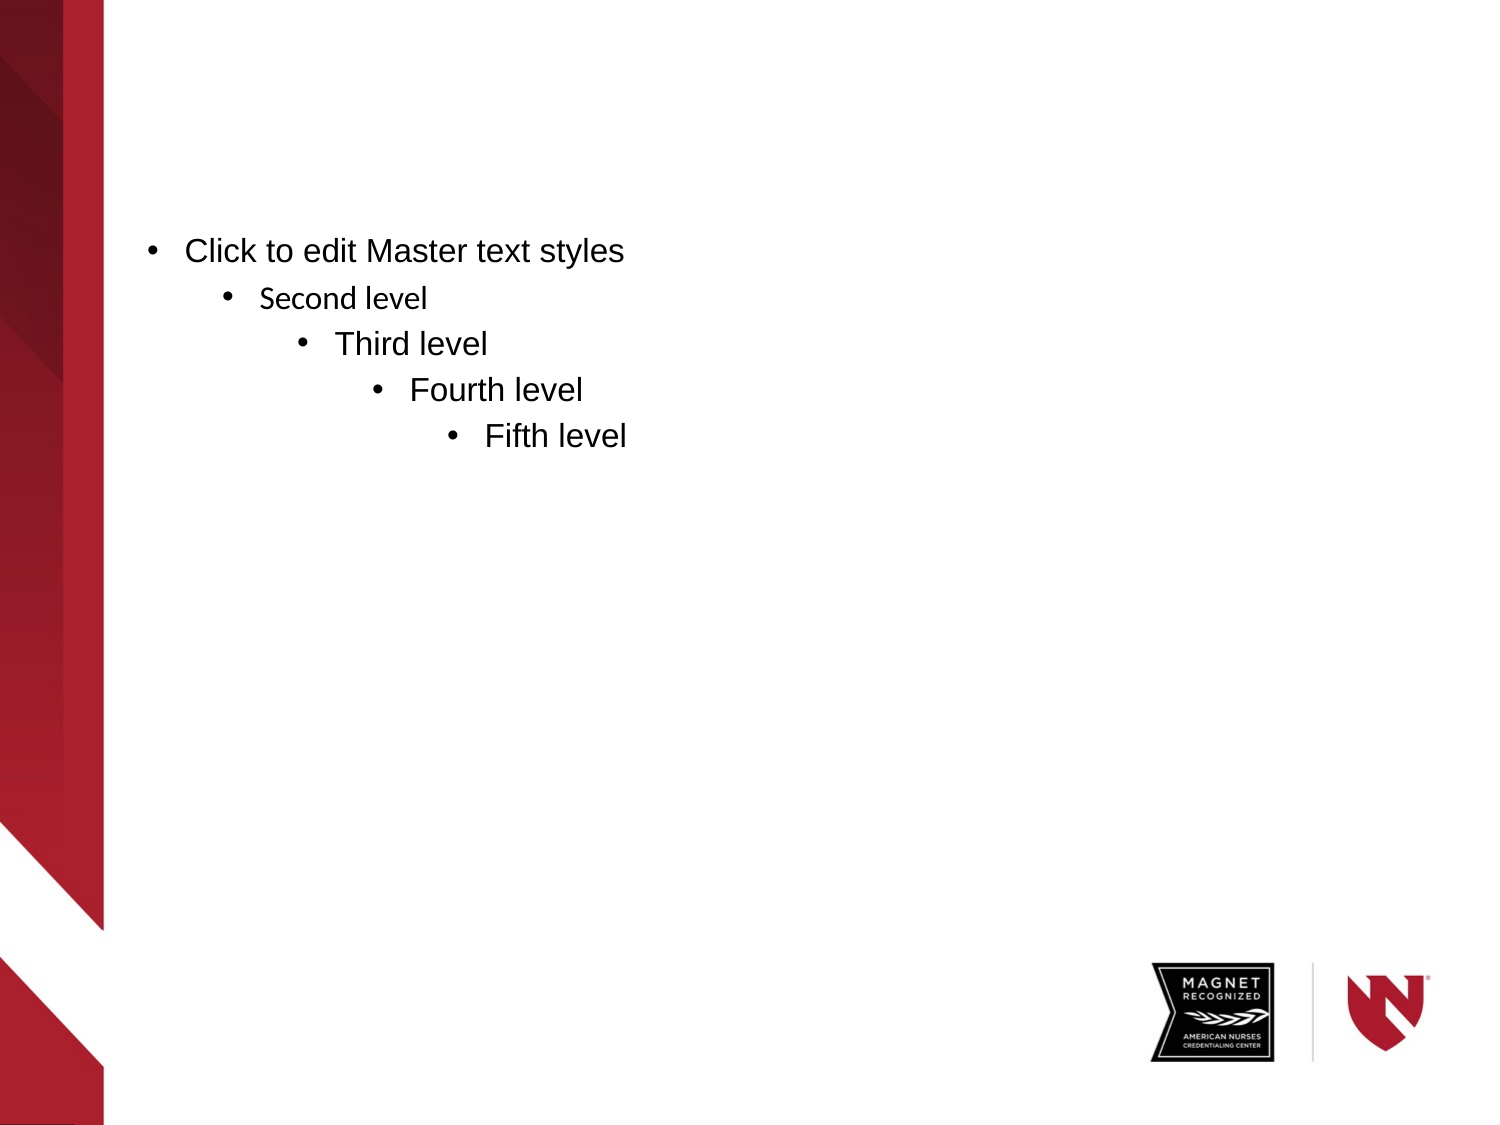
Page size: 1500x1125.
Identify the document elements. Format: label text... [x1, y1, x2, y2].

picture [0, 0, 1500, 1125]
text_box Click to edit Master text styles Second level Third level Fourth level Fifth level [131, 226, 1466, 977]
